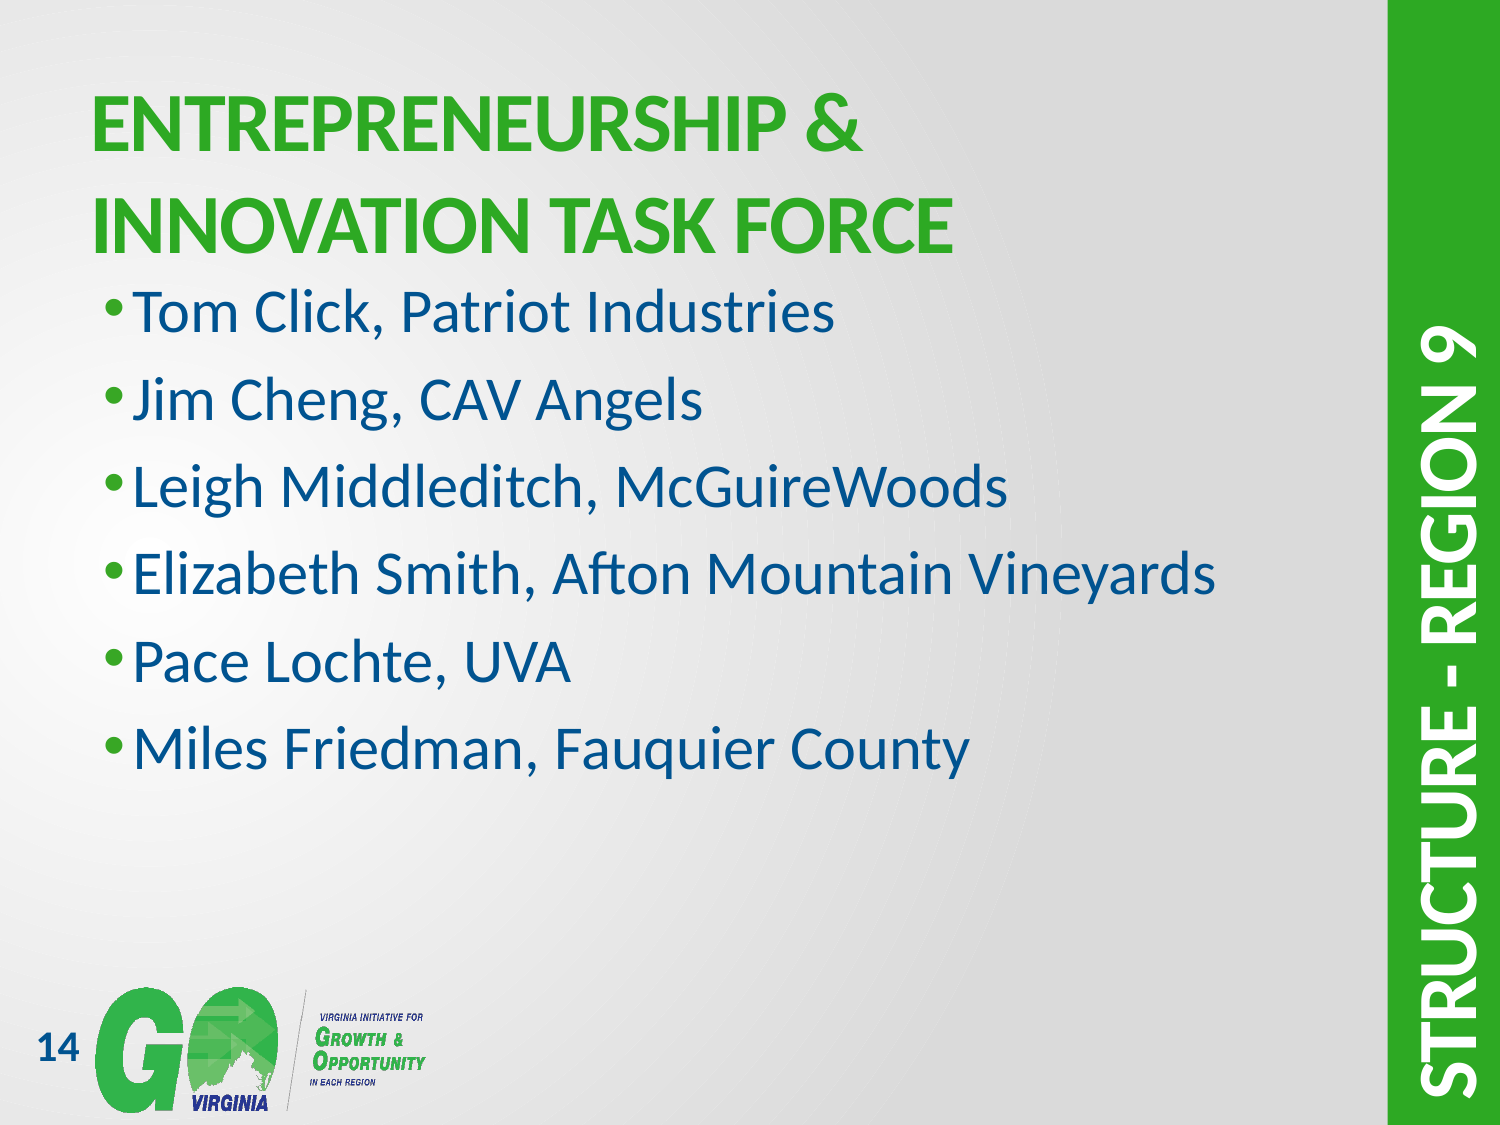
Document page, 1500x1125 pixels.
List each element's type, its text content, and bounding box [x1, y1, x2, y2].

picture [95, 1050, 426, 1119]
text_box Structure - Region 9 [1381, 225, 1500, 1112]
title Entrepreneurship & Innovation Task FOrce [75, 75, 1325, 262]
list Tom Click, Patriot Industries Jim Cheng, CAV Angels Leigh Middleditch, McGuireWoods Elizabeth Smith, Afton Mountain Vineyards Pace Lochte, UVA Miles Friedman, Fauquier County [75, 262, 1325, 1050]
